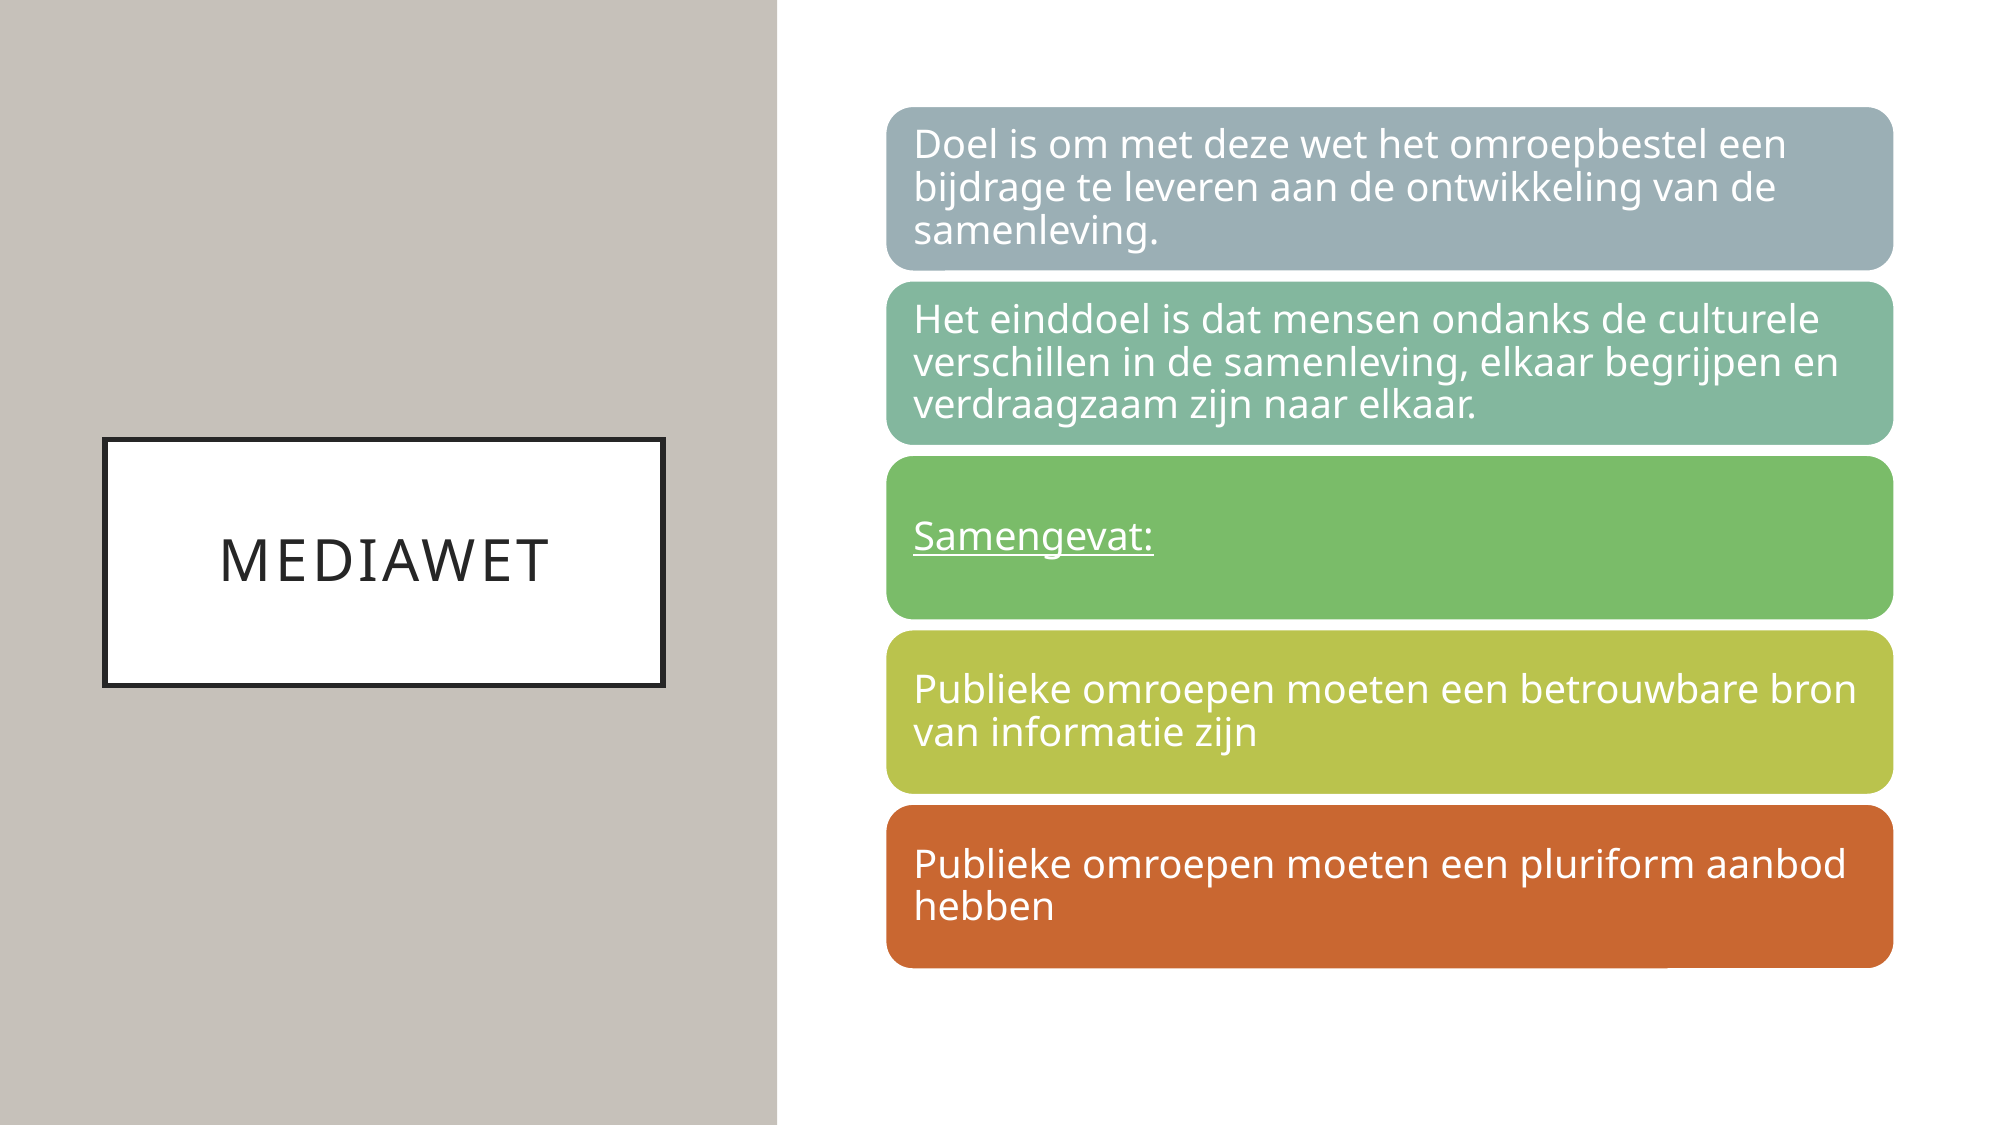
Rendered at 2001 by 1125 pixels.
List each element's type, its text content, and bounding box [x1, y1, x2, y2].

title Mediawet [102, 437, 666, 688]
text_box [0, 0, 778, 1125]
text_box [779, 0, 2000, 1125]
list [885, 104, 1895, 971]
